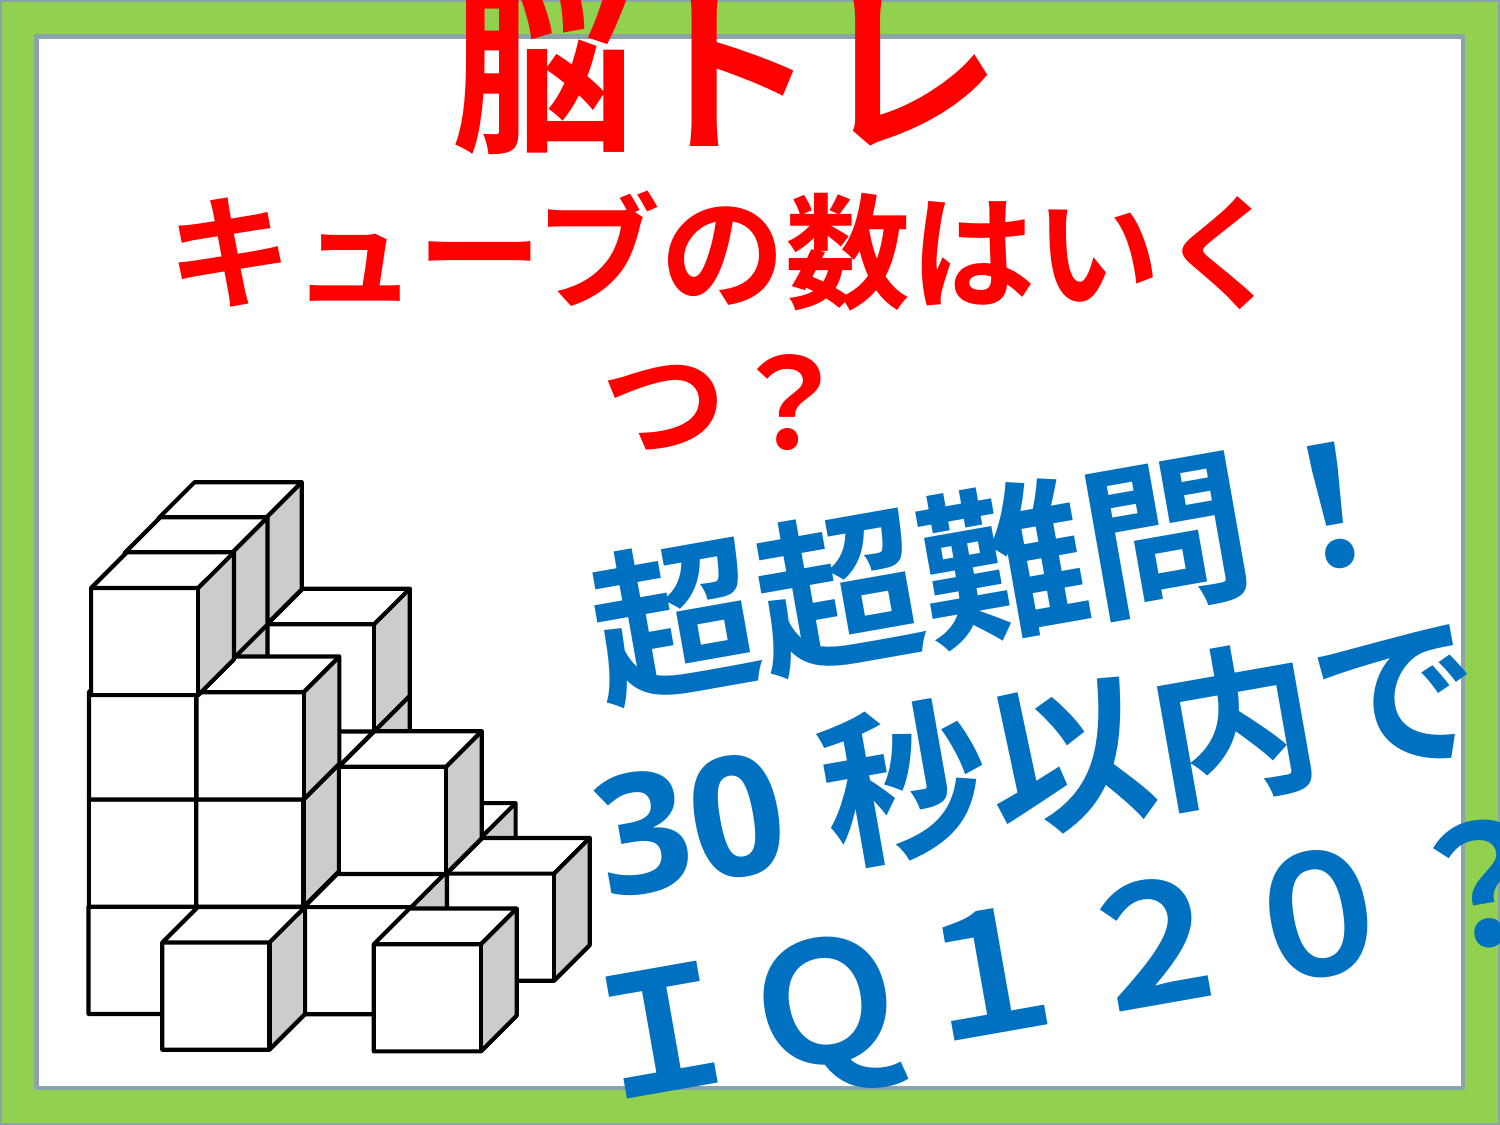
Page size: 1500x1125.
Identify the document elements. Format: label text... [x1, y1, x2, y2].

text_box [444, 835, 592, 983]
text_box [99, 555, 227, 585]
text_box [336, 729, 484, 877]
text_box [342, 734, 367, 759]
text_box [122, 515, 270, 658]
text_box [270, 586, 412, 734]
text_box [194, 801, 338, 906]
text_box [265, 626, 270, 654]
text_box [307, 877, 444, 1017]
text_box [371, 906, 519, 1054]
text_box [86, 908, 191, 1017]
text_box [484, 801, 518, 835]
text_box [311, 877, 437, 905]
text_box [274, 591, 403, 622]
title 脳トレ キューブの数はいくつ？ [51, 59, 1402, 370]
text_box [380, 911, 510, 942]
text_box [346, 734, 474, 764]
text_box [208, 659, 332, 690]
text_box [166, 485, 294, 515]
text_box [169, 910, 298, 940]
text_box [89, 550, 237, 698]
text_box [160, 904, 308, 1052]
text_box [132, 520, 260, 550]
text_box [157, 480, 304, 625]
text_box [454, 841, 582, 871]
text_box [86, 689, 195, 802]
text_box [86, 800, 194, 909]
text_box 超超難問！ 30秒以内で ＩＱ１２０？ [484, 579, 1500, 930]
text_box [194, 654, 342, 802]
text_box [484, 806, 508, 830]
text_box [407, 698, 412, 729]
